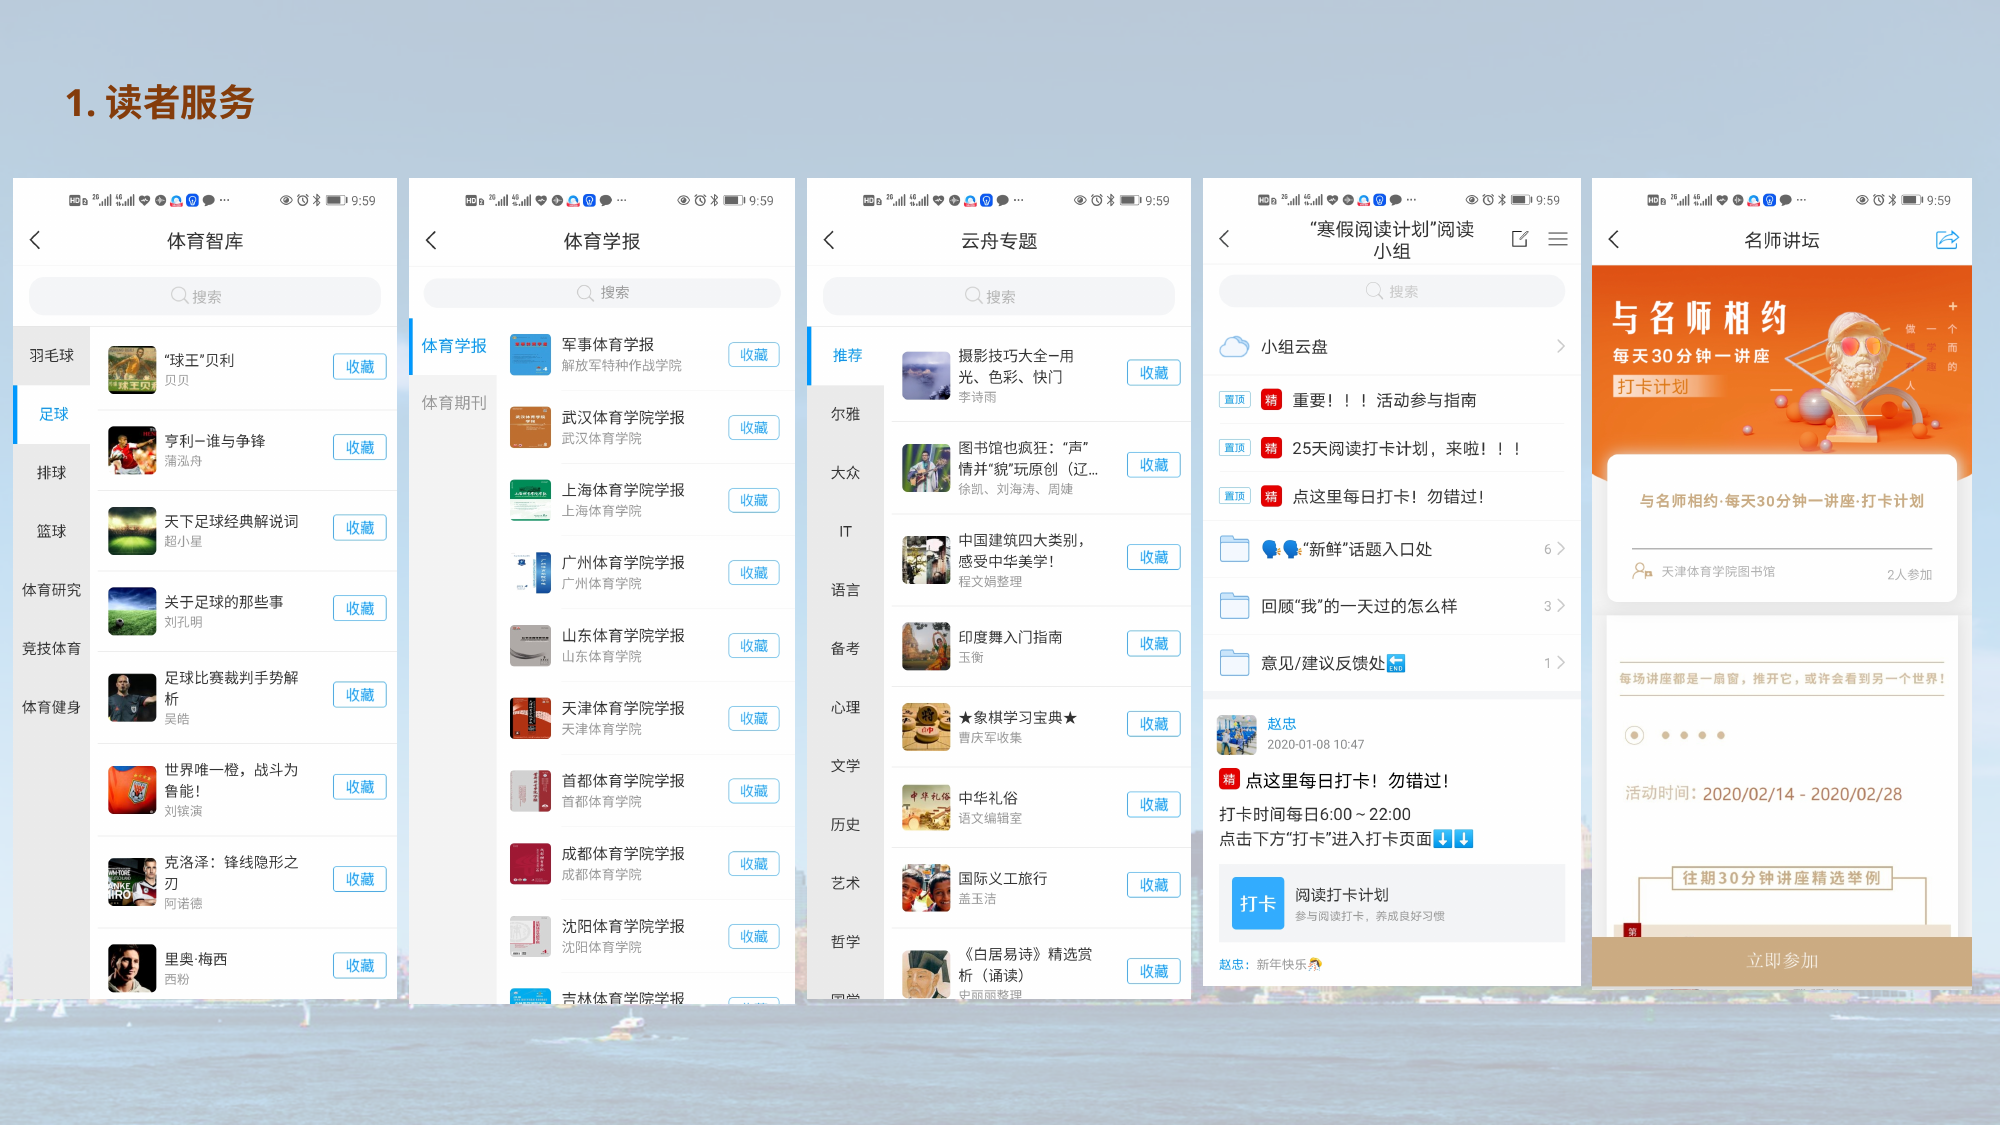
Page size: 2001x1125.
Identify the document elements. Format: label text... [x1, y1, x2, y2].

picture [1202, 178, 1581, 986]
picture [13, 178, 397, 999]
text_box 1.读者服务 [49, 0, 271, 177]
picture [1592, 178, 1972, 990]
picture [807, 178, 1191, 999]
picture [409, 178, 795, 1004]
